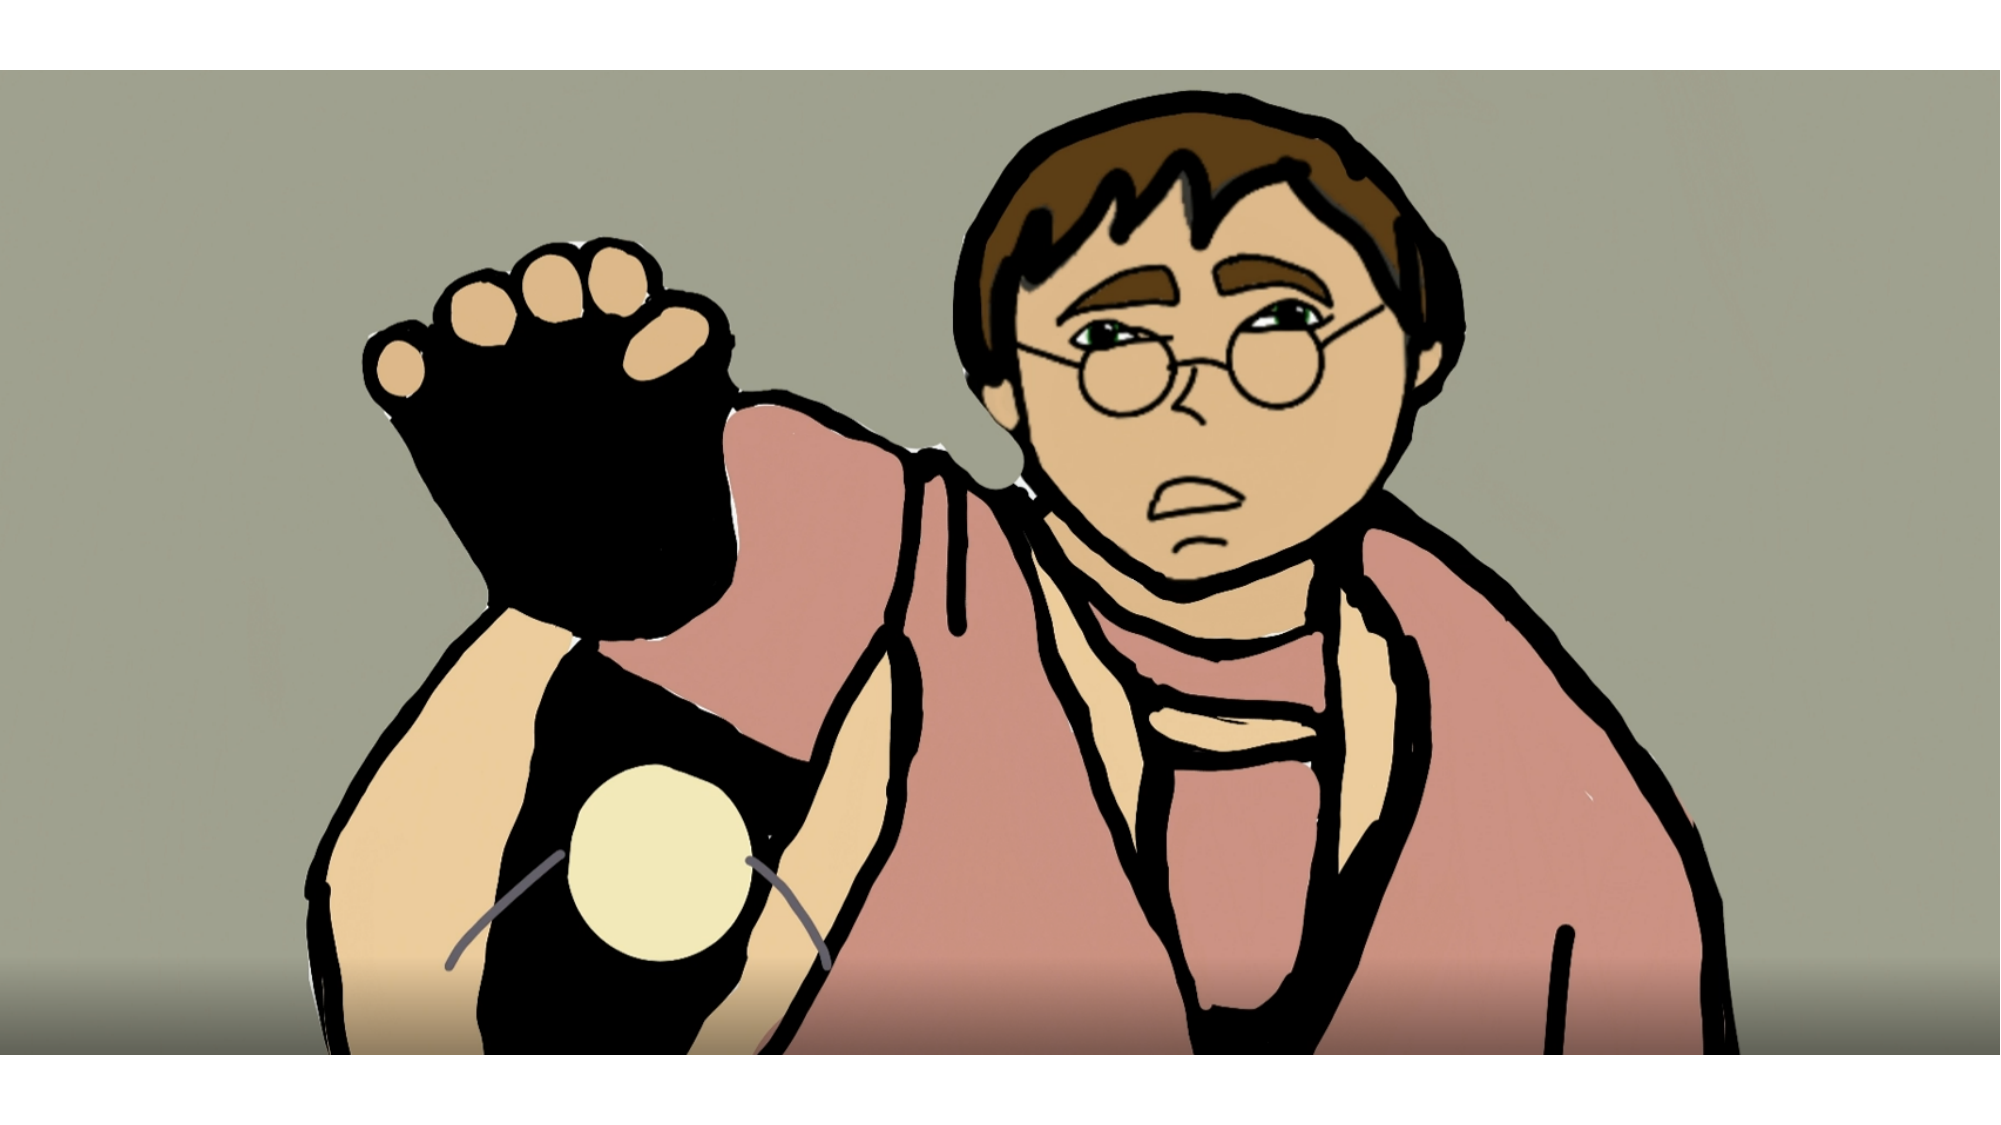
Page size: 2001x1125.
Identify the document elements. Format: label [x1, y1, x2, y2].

picture [0, 70, 2000, 1055]
